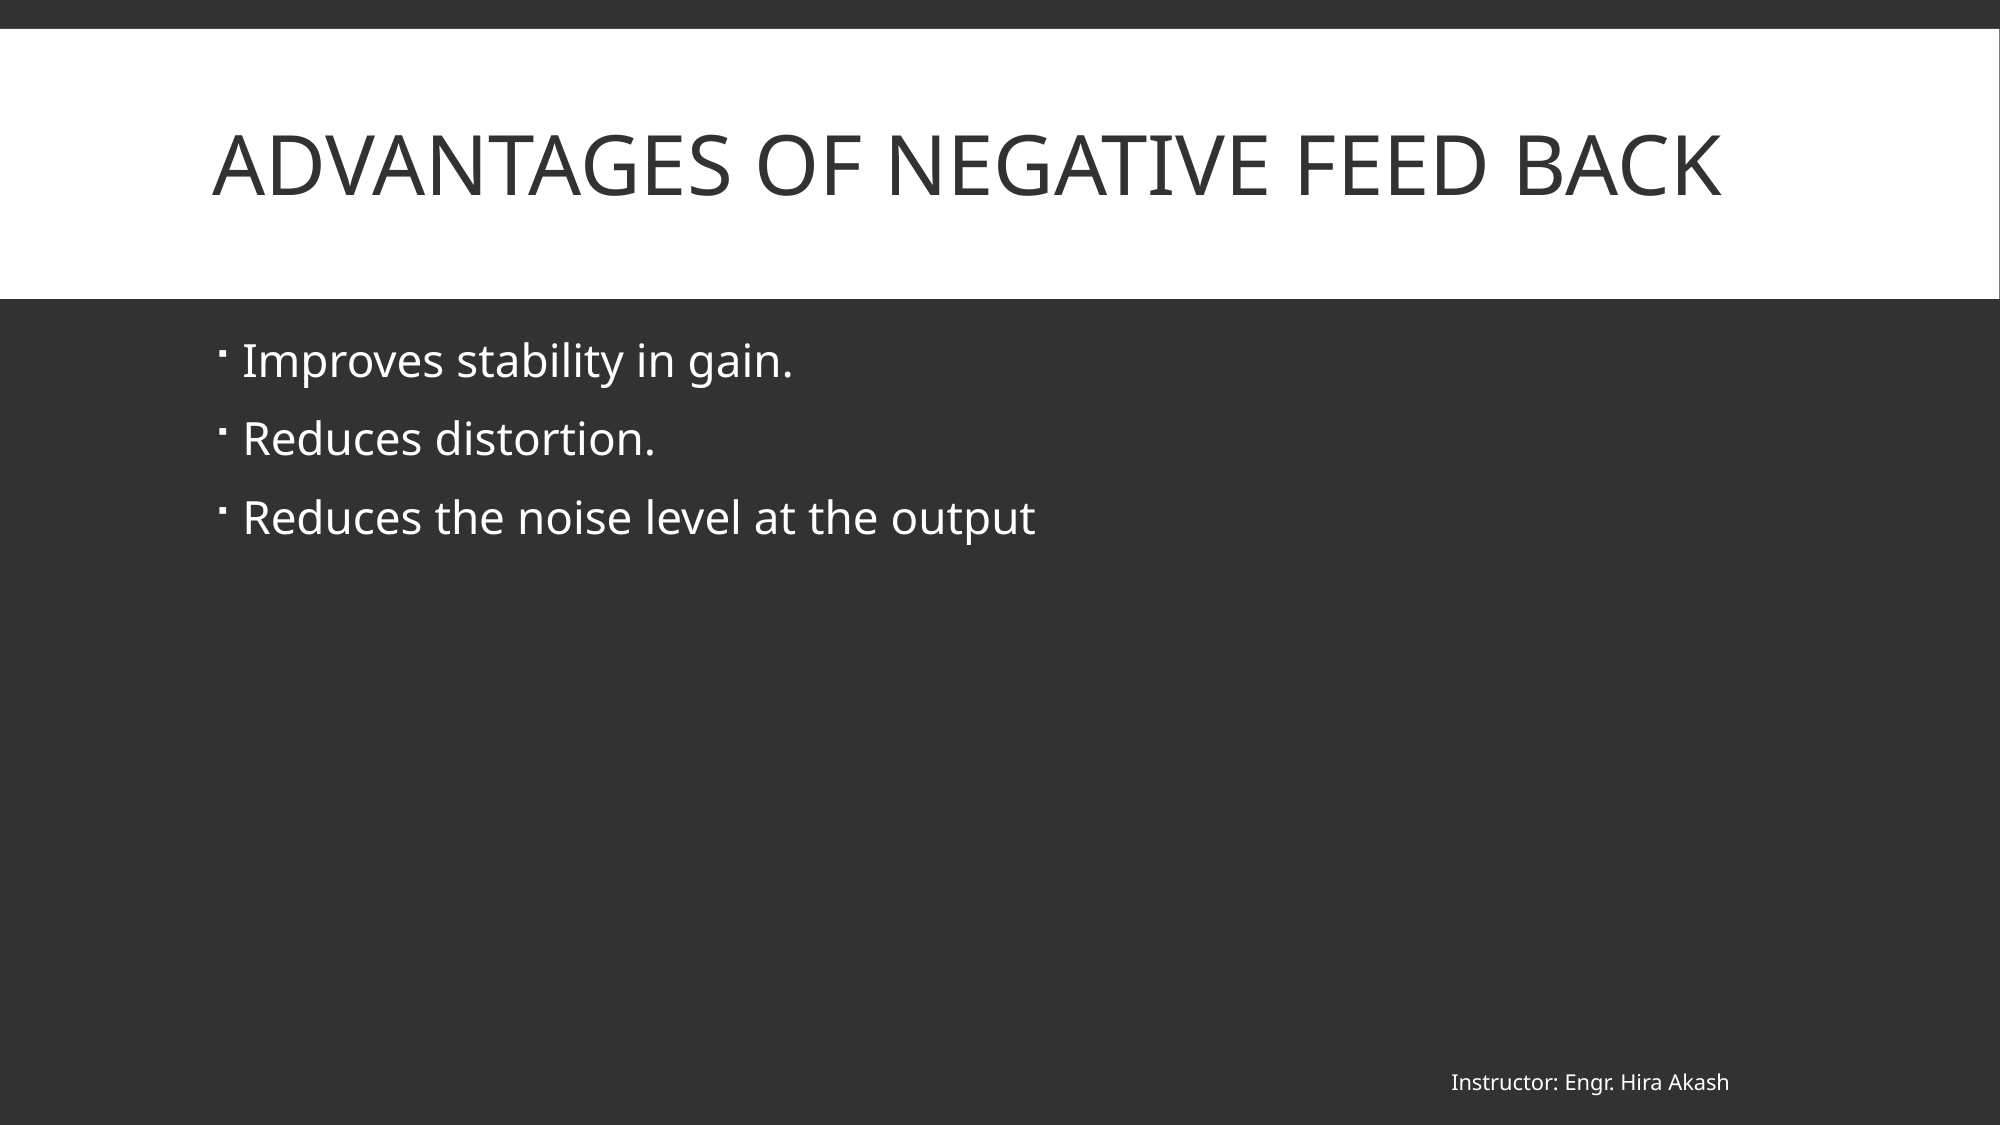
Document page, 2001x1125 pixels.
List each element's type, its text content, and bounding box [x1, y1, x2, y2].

footer Instructor: Engr. Hira Akash [918, 1053, 1746, 1114]
list Improves stability in gain. Reduces distortion. Reduces the noise level at the output [197, 329, 1803, 1020]
title Advantages of Negative Feed back [197, 46, 1803, 295]
